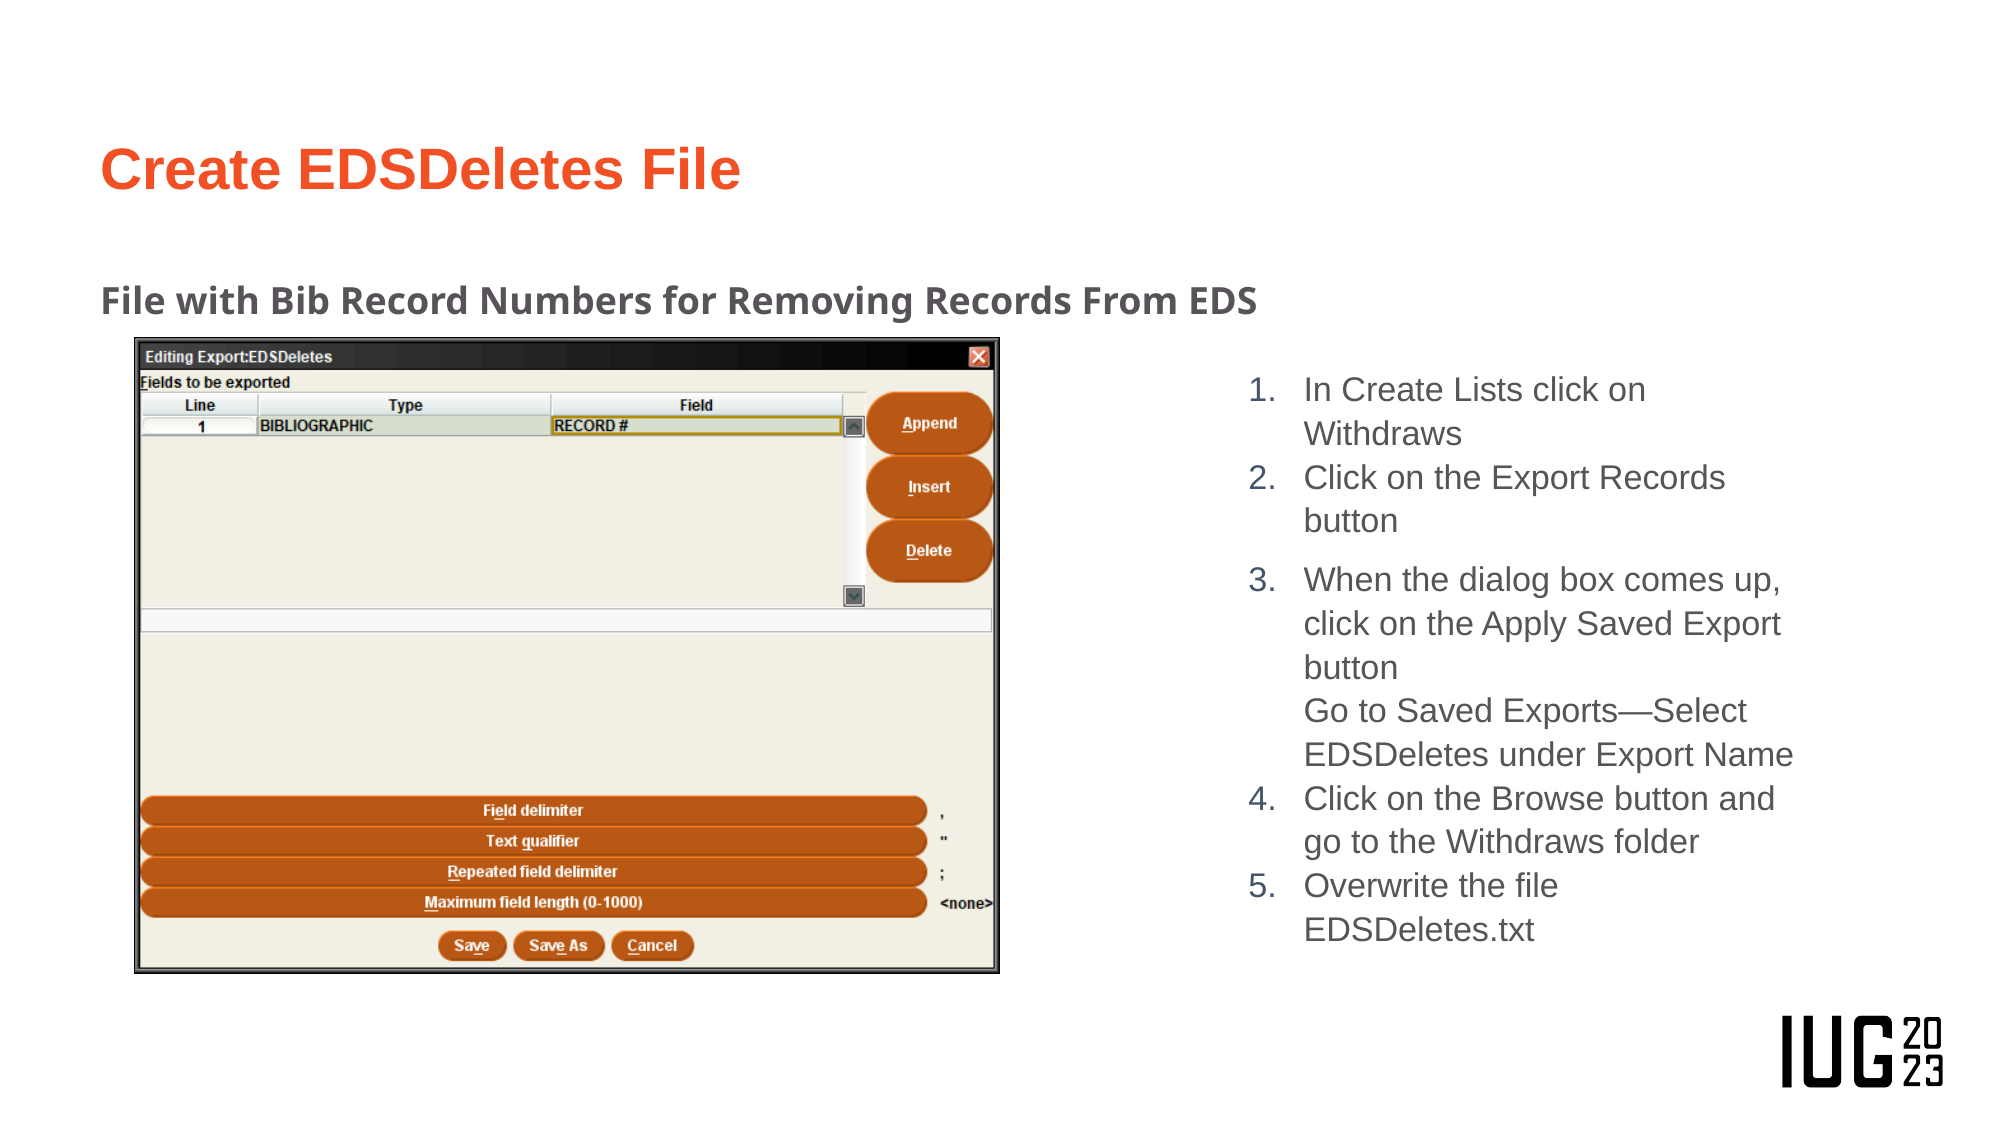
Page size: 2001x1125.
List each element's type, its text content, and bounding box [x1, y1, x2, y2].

list In Create Lists click on Withdraws Click on the Export Records button When the dialog box comes up, click on the Apply Saved Export button Go to Saved Exports—Select EDSDeletes under Export Name Click on the Browse button and go to the Withdraws folder Overwrite the file EDSDeletes.txt [1233, 357, 1811, 994]
title Create EDSDeletes File [85, 117, 1811, 215]
list File with Bib Record Numbers for Removing Records From EDS [85, 260, 1811, 358]
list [134, 337, 1000, 974]
picture [1776, 1011, 1948, 1092]
